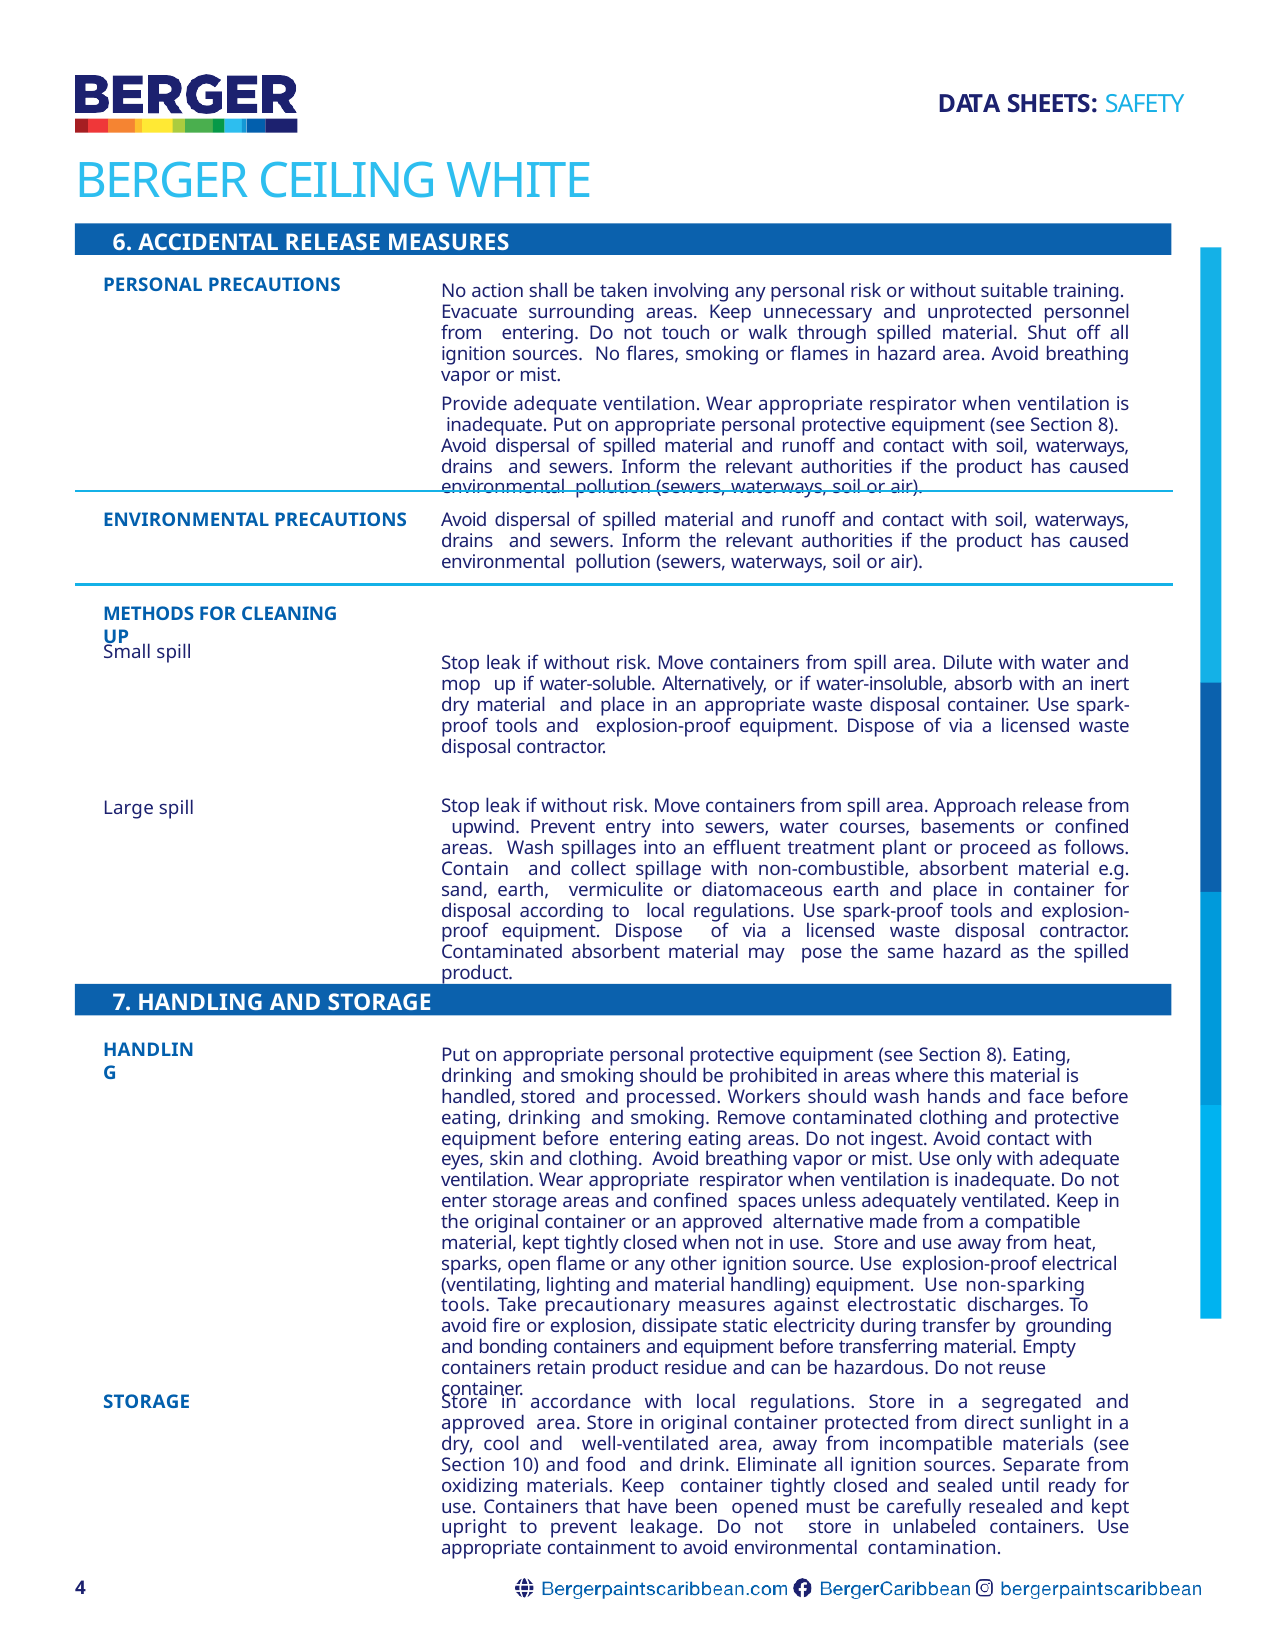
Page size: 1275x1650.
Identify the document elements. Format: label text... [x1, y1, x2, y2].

text_box HANDLING [100, 1035, 207, 1083]
text_box METHODS FOR CLEANING UP [100, 600, 368, 648]
picture [793, 1578, 970, 1599]
text_box Put on appropriate personal protective equipment (see Section 8). Eating, drinking and smoking should be prohibited in areas where this material is handled, stored and processed. Workers should wash hands and face before eating, drinking and smoking. Remove contaminated clothing and protective equipment before entering eating areas. Do not ingest. Avoid contact with eyes, skin and clothing. Avoid breathing vapor or mist. Use only with adequate ventilation. Wear appropriate respirator when ventilation is inadequate. Do not enter storage areas and confined spaces unless adequately ventilated. Keep in the original container or an approved alternative made from a compatible material, kept tightly closed when not in use. Store and use away from heat, sparks, open flame or any other ignition source. Use explosion-proof electrical (ventilating, lighting and material handling) equipment. Use non-sparking tools. Take precautionary measures against electrostatic discharges. To avoid fire or explosion, dissipate static electricity during transfer by grounding and bonding containers and equipment before transferring material. Empty containers retain product residue and can be hazardous. Do not reuse container. [438, 1040, 1131, 1387]
picture [148, 74, 222, 114]
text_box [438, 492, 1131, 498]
picture [976, 1579, 1201, 1599]
picture [515, 1578, 787, 1599]
text_box Small spill [101, 638, 195, 663]
text_box Stop leak if without risk. Move containers from spill area. Dilute with water and mop up if water-soluble. Alternatively, or if water-insoluble, absorb with an inert dry material and place in an appropriate waste disposal container. Use spark-proof tools and explosion-proof equipment. Dispose of via a licensed waste disposal contractor. [438, 648, 1131, 758]
text_box 6. ACCIDENTAL RELEASE MEASURES [988, 223, 1172, 255]
text_box Large spill [101, 754, 358, 818]
text_box STORAGE [101, 1387, 198, 1412]
picture [262, 75, 297, 113]
text_box 7. HANDLING AND STORAGE [74, 983, 1172, 1016]
text_box DATA SHEETS: SAFETY [935, 85, 1202, 118]
text_box Store in accordance with local regulations. Store in a segregated and approved area. Store in original container protected from direct sunlight in a dry, cool and well-ventilated area, away from incompatible materials (see Section 10) and food and drink. Eliminate all ignition sources. Separate from oxidizing materials. Keep container tightly closed and sealed until ready for use. Containers that have been opened must be carefully resealed and kept upright to prevent leakage. Do not store in unlabeled containers. Use appropriate containment to avoid environmental contamination. [438, 1387, 1131, 1559]
text_box Avoid dispersal of spilled material and runoff and contact with soil, waterways, drains and sewers. Inform the relevant authorities if the product has caused environmental pollution (sewers, waterways, soil or air). [438, 505, 1130, 573]
text_box Stop leak if without risk. Move containers from spill area. Approach release from upwind. Prevent entry into sewers, water courses, basements or confined areas. Wash spillages into an effluent treatment plant or proceed as follows. Contain and collect spillage with non-combustible, absorbent material e.g. sand, earth, vermiculite or diatomaceous earth and place in container for disposal according to local regulations. Use spark-proof tools and explosion-proof equipment. Dispose of via a licensed waste disposal contractor. Contaminated absorbent material may pose the same hazard as the spilled product. [438, 758, 1131, 984]
picture [75, 75, 109, 113]
text_box ENVIRONMENTAL PRECAUTIONS [101, 505, 415, 531]
text_box No action shall be taken involving any personal risk or without suitable training. Evacuate surrounding areas. Keep unnecessary and unprotected personnel from entering. Do not touch or walk through spilled material. Shut off all ignition sources. No flares, smoking or flames in hazard area. Avoid breathing vapor or mist. Provide adequate ventilation. Wear appropriate respirator when ventilation is inadequate. Put on appropriate personal protective equipment (see Section 8). Avoid dispersal of spilled material and runoff and contact with soil, waterways, drains and sewers. Inform the relevant authorities if the product has caused environmental pollution (sewers, waterways, soil or air). [438, 276, 1131, 491]
title BERGER CEILING WHITE [72, 145, 988, 425]
text_box 4 [68, 1574, 94, 1602]
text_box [1200, 247, 1222, 1319]
